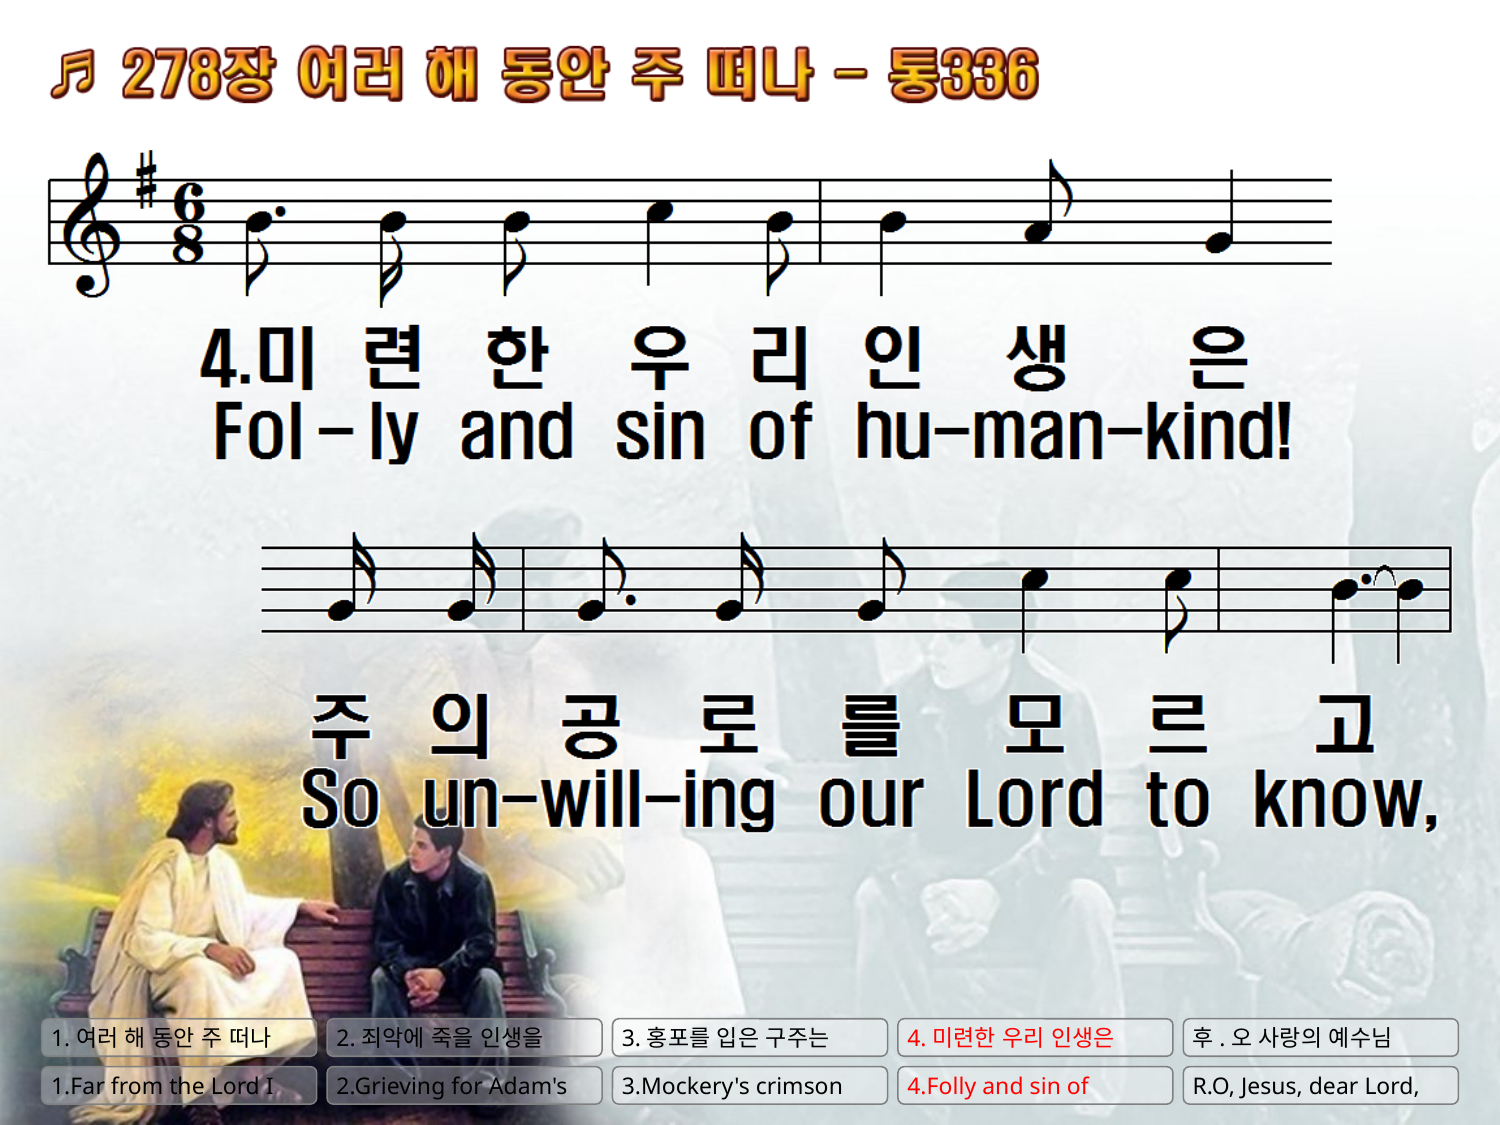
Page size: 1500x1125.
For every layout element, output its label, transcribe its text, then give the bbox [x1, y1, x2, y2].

picture [0, 0, 1500, 1125]
text_box 1.여러 해 동안 주 떠나 [41, 1018, 317, 1057]
text_box 4.미련한 우리 인생은 [897, 1018, 1173, 1057]
text_box 4.Folly and sin of [897, 1066, 1173, 1105]
text_box R.O, Jesus, dear Lord, [1183, 1066, 1459, 1105]
text_box 2.Grieving for Adam's [327, 1066, 603, 1105]
text_box 1.Far from the Lord I [41, 1066, 317, 1105]
text_box 후.오 사랑의 예수님 [1183, 1018, 1459, 1057]
text_box 2.죄악에 죽을 인생을 [327, 1018, 603, 1057]
text_box 3.홍포를 입은 구주는 [612, 1018, 888, 1057]
text_box 3.Mockery's crimson [612, 1066, 888, 1105]
